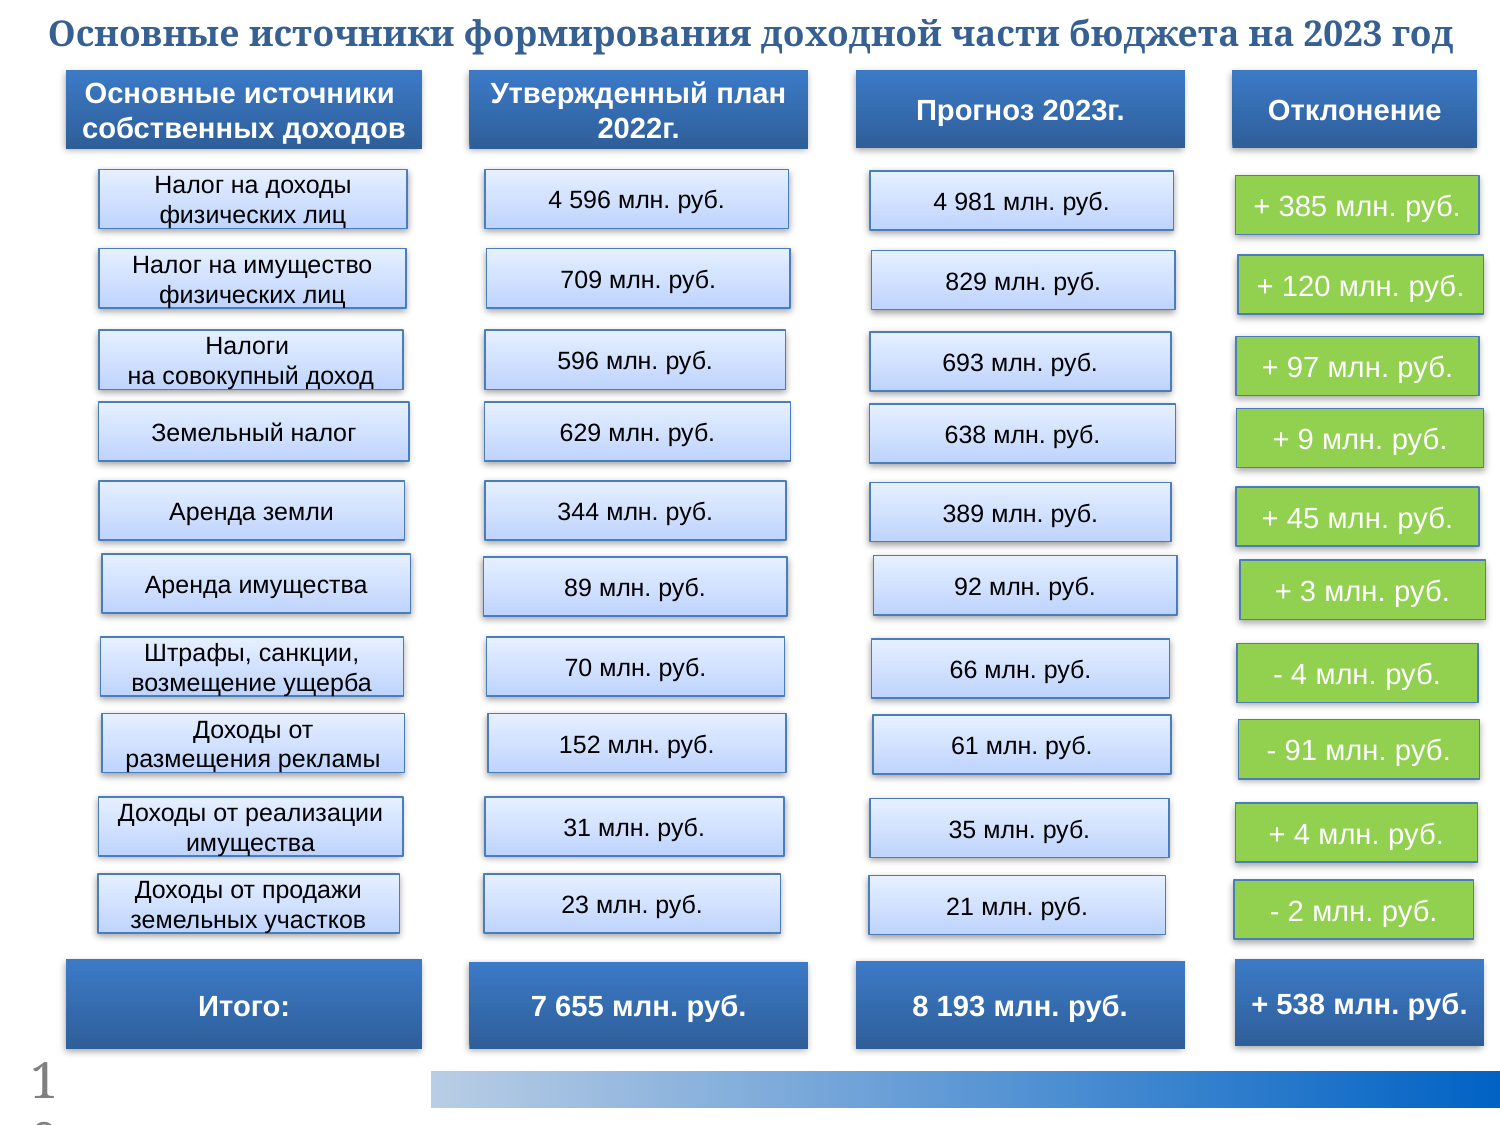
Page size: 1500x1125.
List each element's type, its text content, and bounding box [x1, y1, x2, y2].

text_box 629 млн. руб. [484, 401, 791, 462]
text_box - 91 млн. руб. [1238, 719, 1480, 780]
text_box 10 [15, 1041, 99, 1125]
text_box Отклонение [1232, 74, 1478, 148]
text_box + 45 млн. руб. [1235, 486, 1480, 547]
text_box + 9 млн. руб. [1236, 408, 1484, 468]
text_box + 4 млн. руб. [1235, 802, 1478, 863]
text_box Налоги на совокупный доход [98, 329, 404, 390]
text_box + 3 млн. руб. [1239, 559, 1486, 620]
text_box 92 млн. руб. [873, 555, 1178, 616]
text_box 389 млн. руб. [869, 482, 1172, 542]
text_box + 385 млн. руб. [1235, 175, 1480, 235]
text_box 693 млн. руб. [869, 331, 1172, 392]
text_box [429, 1070, 1500, 1109]
text_box + 538 млн. руб. [1235, 959, 1485, 1047]
text_box Основные источники формирования доходной части бюджета на 2023 год [0, 0, 1500, 74]
text_box 8 193 млн. руб. [855, 960, 1186, 1049]
text_box Доходы от реализации имущества [98, 796, 404, 857]
text_box 829 млн. руб. [871, 250, 1176, 310]
text_box 21 млн. руб. [868, 875, 1166, 935]
text_box 344 млн. руб. [484, 480, 787, 541]
text_box Штрафы, санкции, возмещение ущерба [100, 636, 404, 697]
text_box 152 млн. руб. [487, 713, 787, 773]
text_box 70 млн. руб. [486, 636, 785, 697]
text_box 4 981 млн. руб. [869, 170, 1174, 231]
text_box Аренда имущества [101, 553, 411, 614]
text_box Налог на имущество физических лиц [98, 248, 407, 309]
text_box 596 млн. руб. [484, 329, 786, 390]
text_box - 4 млн. руб. [1236, 643, 1479, 703]
text_box Основные источники собственных доходов [66, 74, 423, 149]
text_box Доходы от размещения рекламы [101, 713, 405, 773]
text_box 4 596 млн. руб. [484, 169, 789, 229]
text_box Утвержденный план 2022г. [469, 70, 809, 149]
text_box + 97 млн. руб. [1235, 336, 1480, 396]
text_box 89 млн. руб. [483, 556, 788, 617]
text_box - 2 млн. руб. [1233, 879, 1474, 940]
text_box 23 млн. руб. [483, 873, 781, 934]
text_box Аренда земли [98, 480, 405, 541]
text_box 7 655 млн. руб. [469, 961, 809, 1049]
text_box Итого: [66, 959, 423, 1050]
text_box 35 млн. руб. [869, 798, 1170, 858]
text_box 66 млн. руб. [871, 638, 1170, 699]
text_box 31 млн. руб. [484, 796, 785, 857]
text_box 638 млн. руб. [869, 403, 1176, 464]
text_box 61 млн. руб. [872, 714, 1172, 775]
text_box Прогноз 2023г. [856, 70, 1185, 148]
text_box Доходы от продажи земельных участков [97, 873, 400, 934]
text_box 709 млн. руб. [486, 248, 791, 309]
text_box + 120 млн. руб. [1237, 254, 1484, 315]
text_box Налог на доходы физических лиц [98, 169, 408, 229]
text_box Земельный налог [98, 401, 410, 462]
